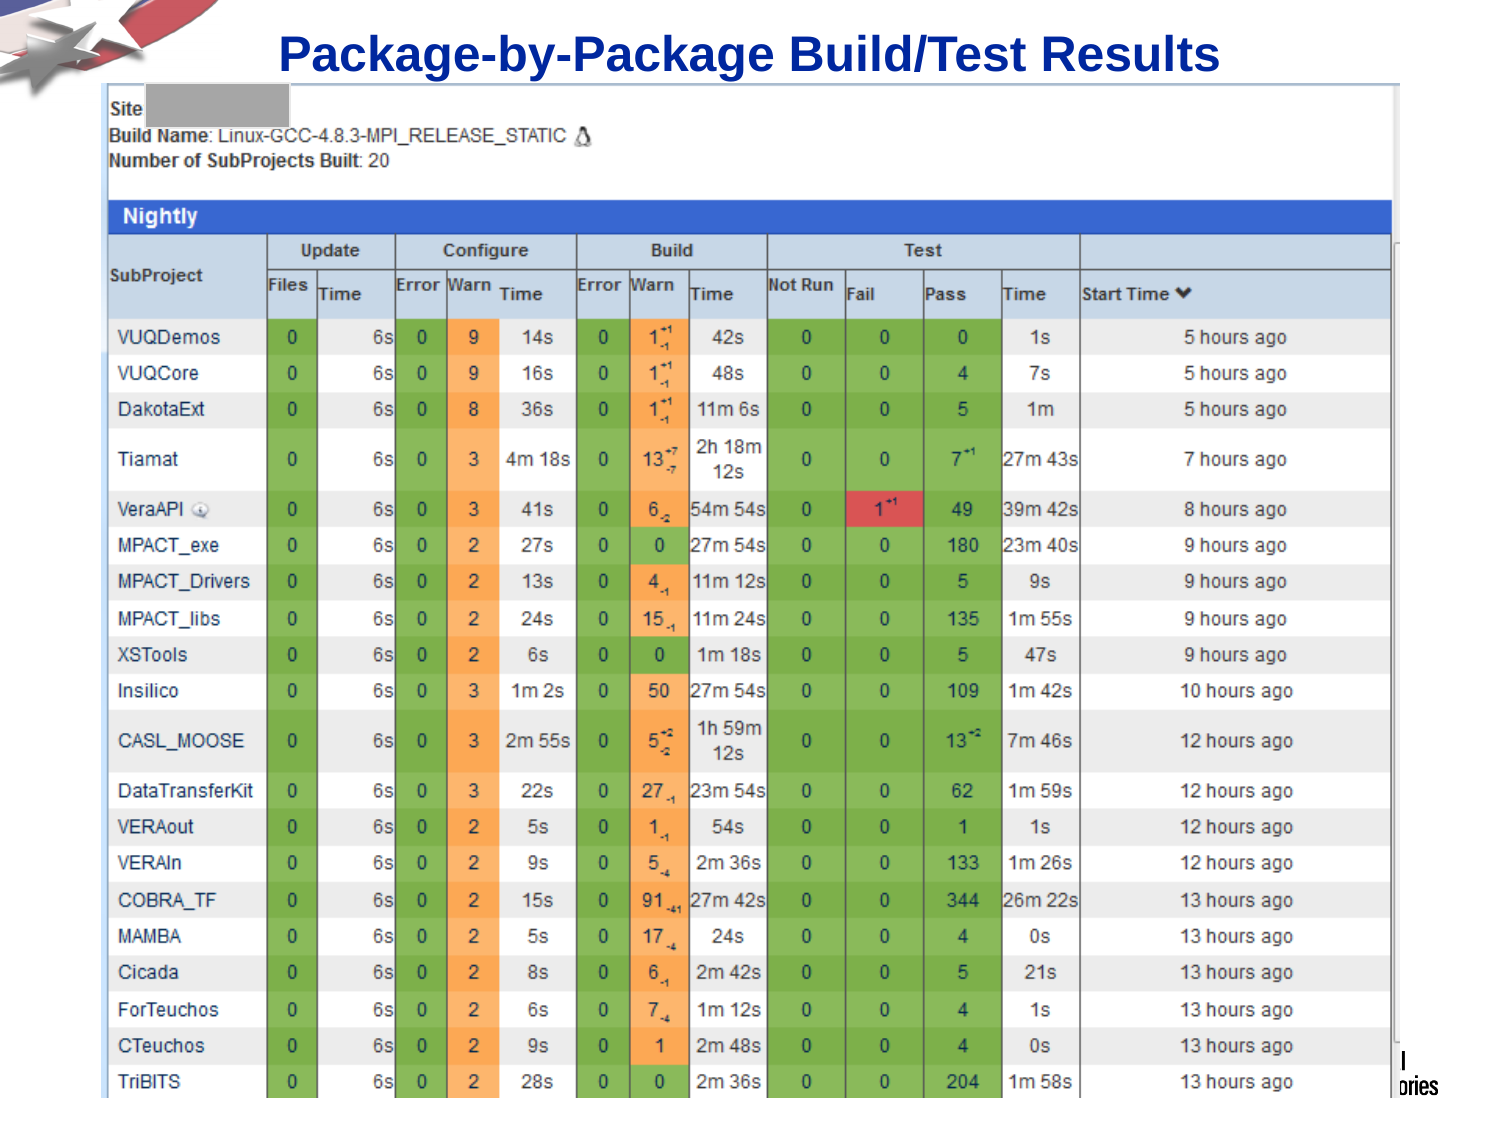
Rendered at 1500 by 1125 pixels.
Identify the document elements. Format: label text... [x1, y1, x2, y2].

title Package-by-Package Build/Test Results [0, 20, 1500, 83]
picture [100, 83, 1438, 1098]
